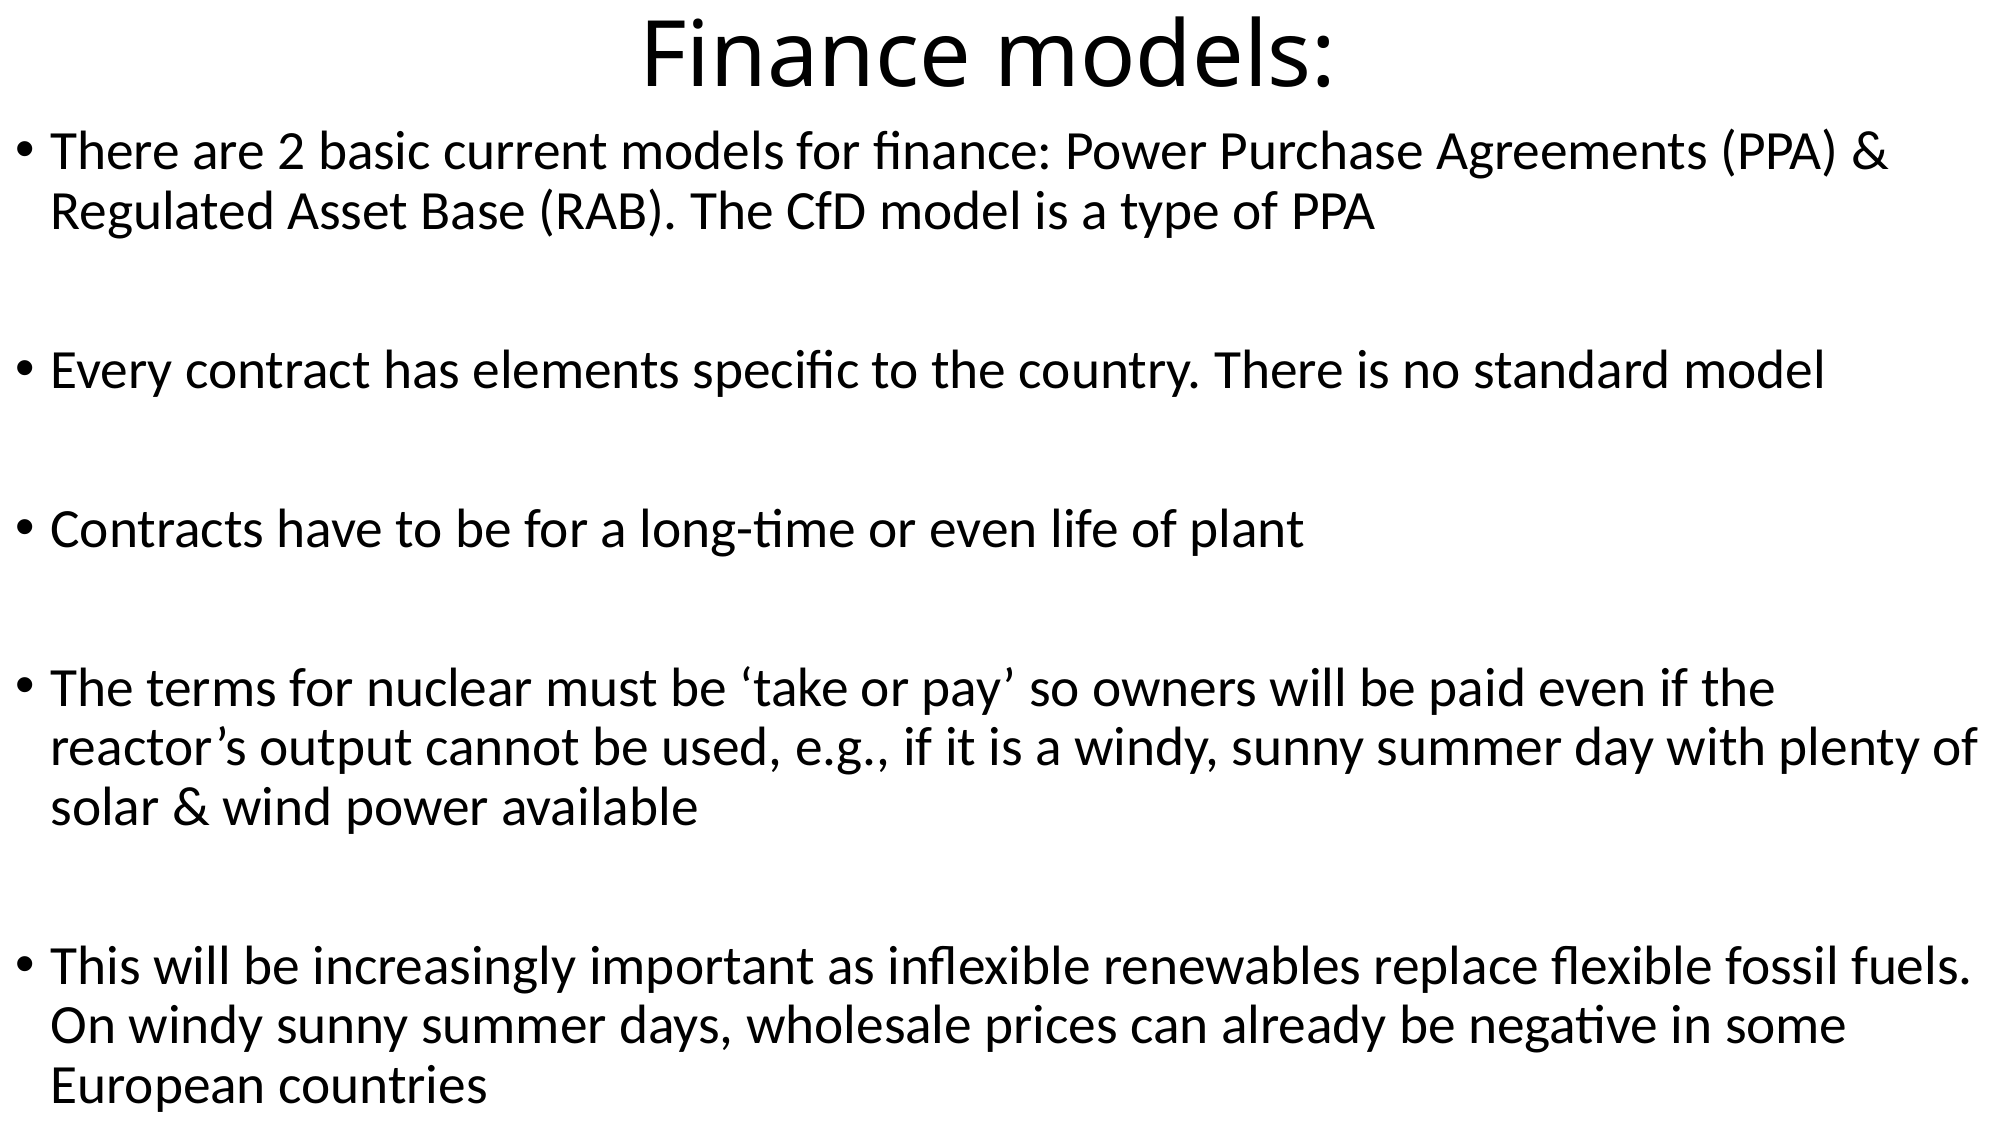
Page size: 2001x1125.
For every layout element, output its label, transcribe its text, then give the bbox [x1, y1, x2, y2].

title Finance models: [0, 0, 2000, 114]
list There are 2 basic current models for finance: Power Purchase Agreements (PPA) & Regulated Asset Base (RAB). The CfD model is a type of PPA Every contract has elements specific to the country. There is no standard model Contracts have to be for a long-time or even life of plant The terms for nuclear must be ‘take or pay’ so owners will be paid even if the reactor’s output cannot be used, e.g., if it is a windy, sunny summer day with plenty of solar & wind power available This will be increasingly important as inflexible renewables replace flexible fossil fuels. On windy sunny summer days, wholesale prices can already be negative in some European countries [0, 114, 2000, 1125]
